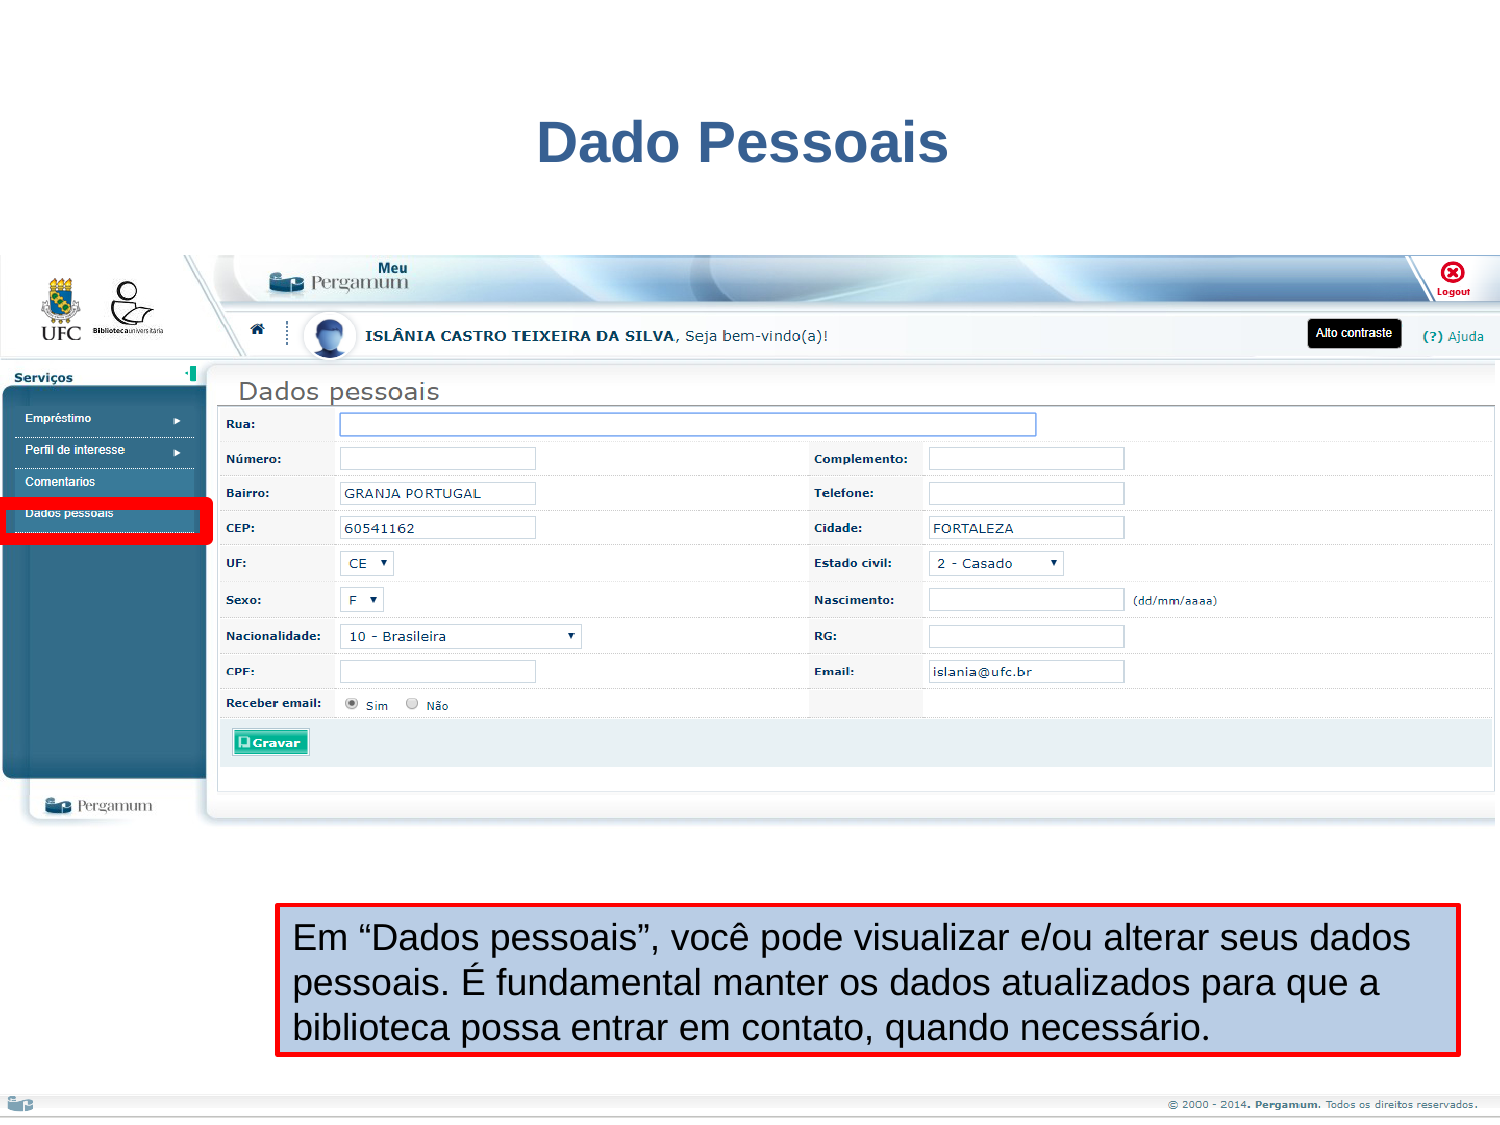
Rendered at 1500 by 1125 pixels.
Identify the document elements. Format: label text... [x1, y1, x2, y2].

title Dado Pessoais [75, 45, 1425, 233]
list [0, 255, 1500, 1119]
